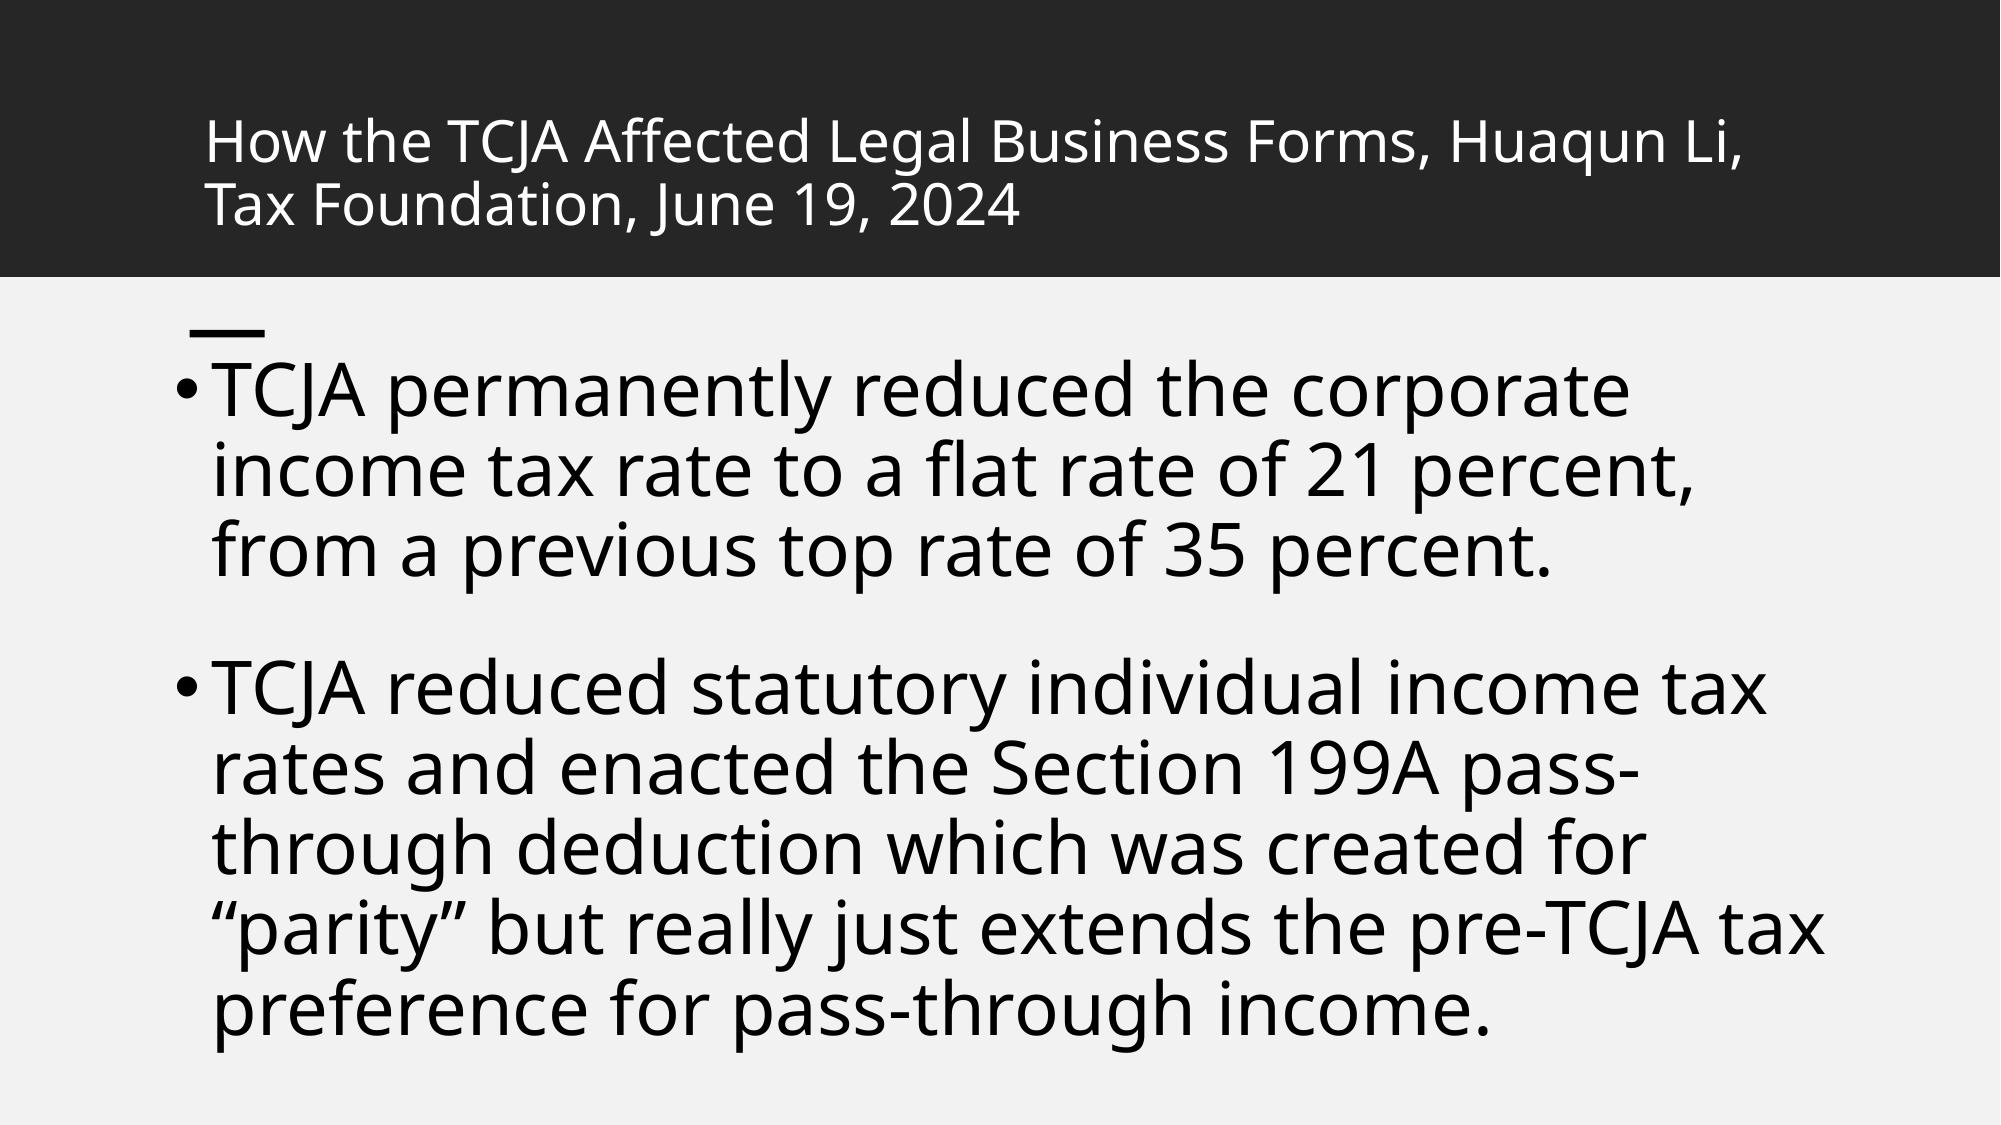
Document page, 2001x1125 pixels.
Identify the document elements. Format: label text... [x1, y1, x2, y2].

text_box [0, 275, 2000, 1125]
list TCJA permanently reduced the corporate income tax rate to a flat rate of 21 percent, from a previous top rate of 35 percent. TCJA reduced statutory individual income tax rates and enacted the Section 199A pass-through deduction which was created for “parity” but really just extends the pre-TCJA tax preference for pass-through income. [159, 344, 1868, 1062]
title How the TCJA Affected Legal Business Forms, Huaqun Li, Tax Foundation, June 19, 2024 [189, 104, 1812, 253]
text_box [188, 328, 266, 339]
text_box [0, 0, 2000, 275]
